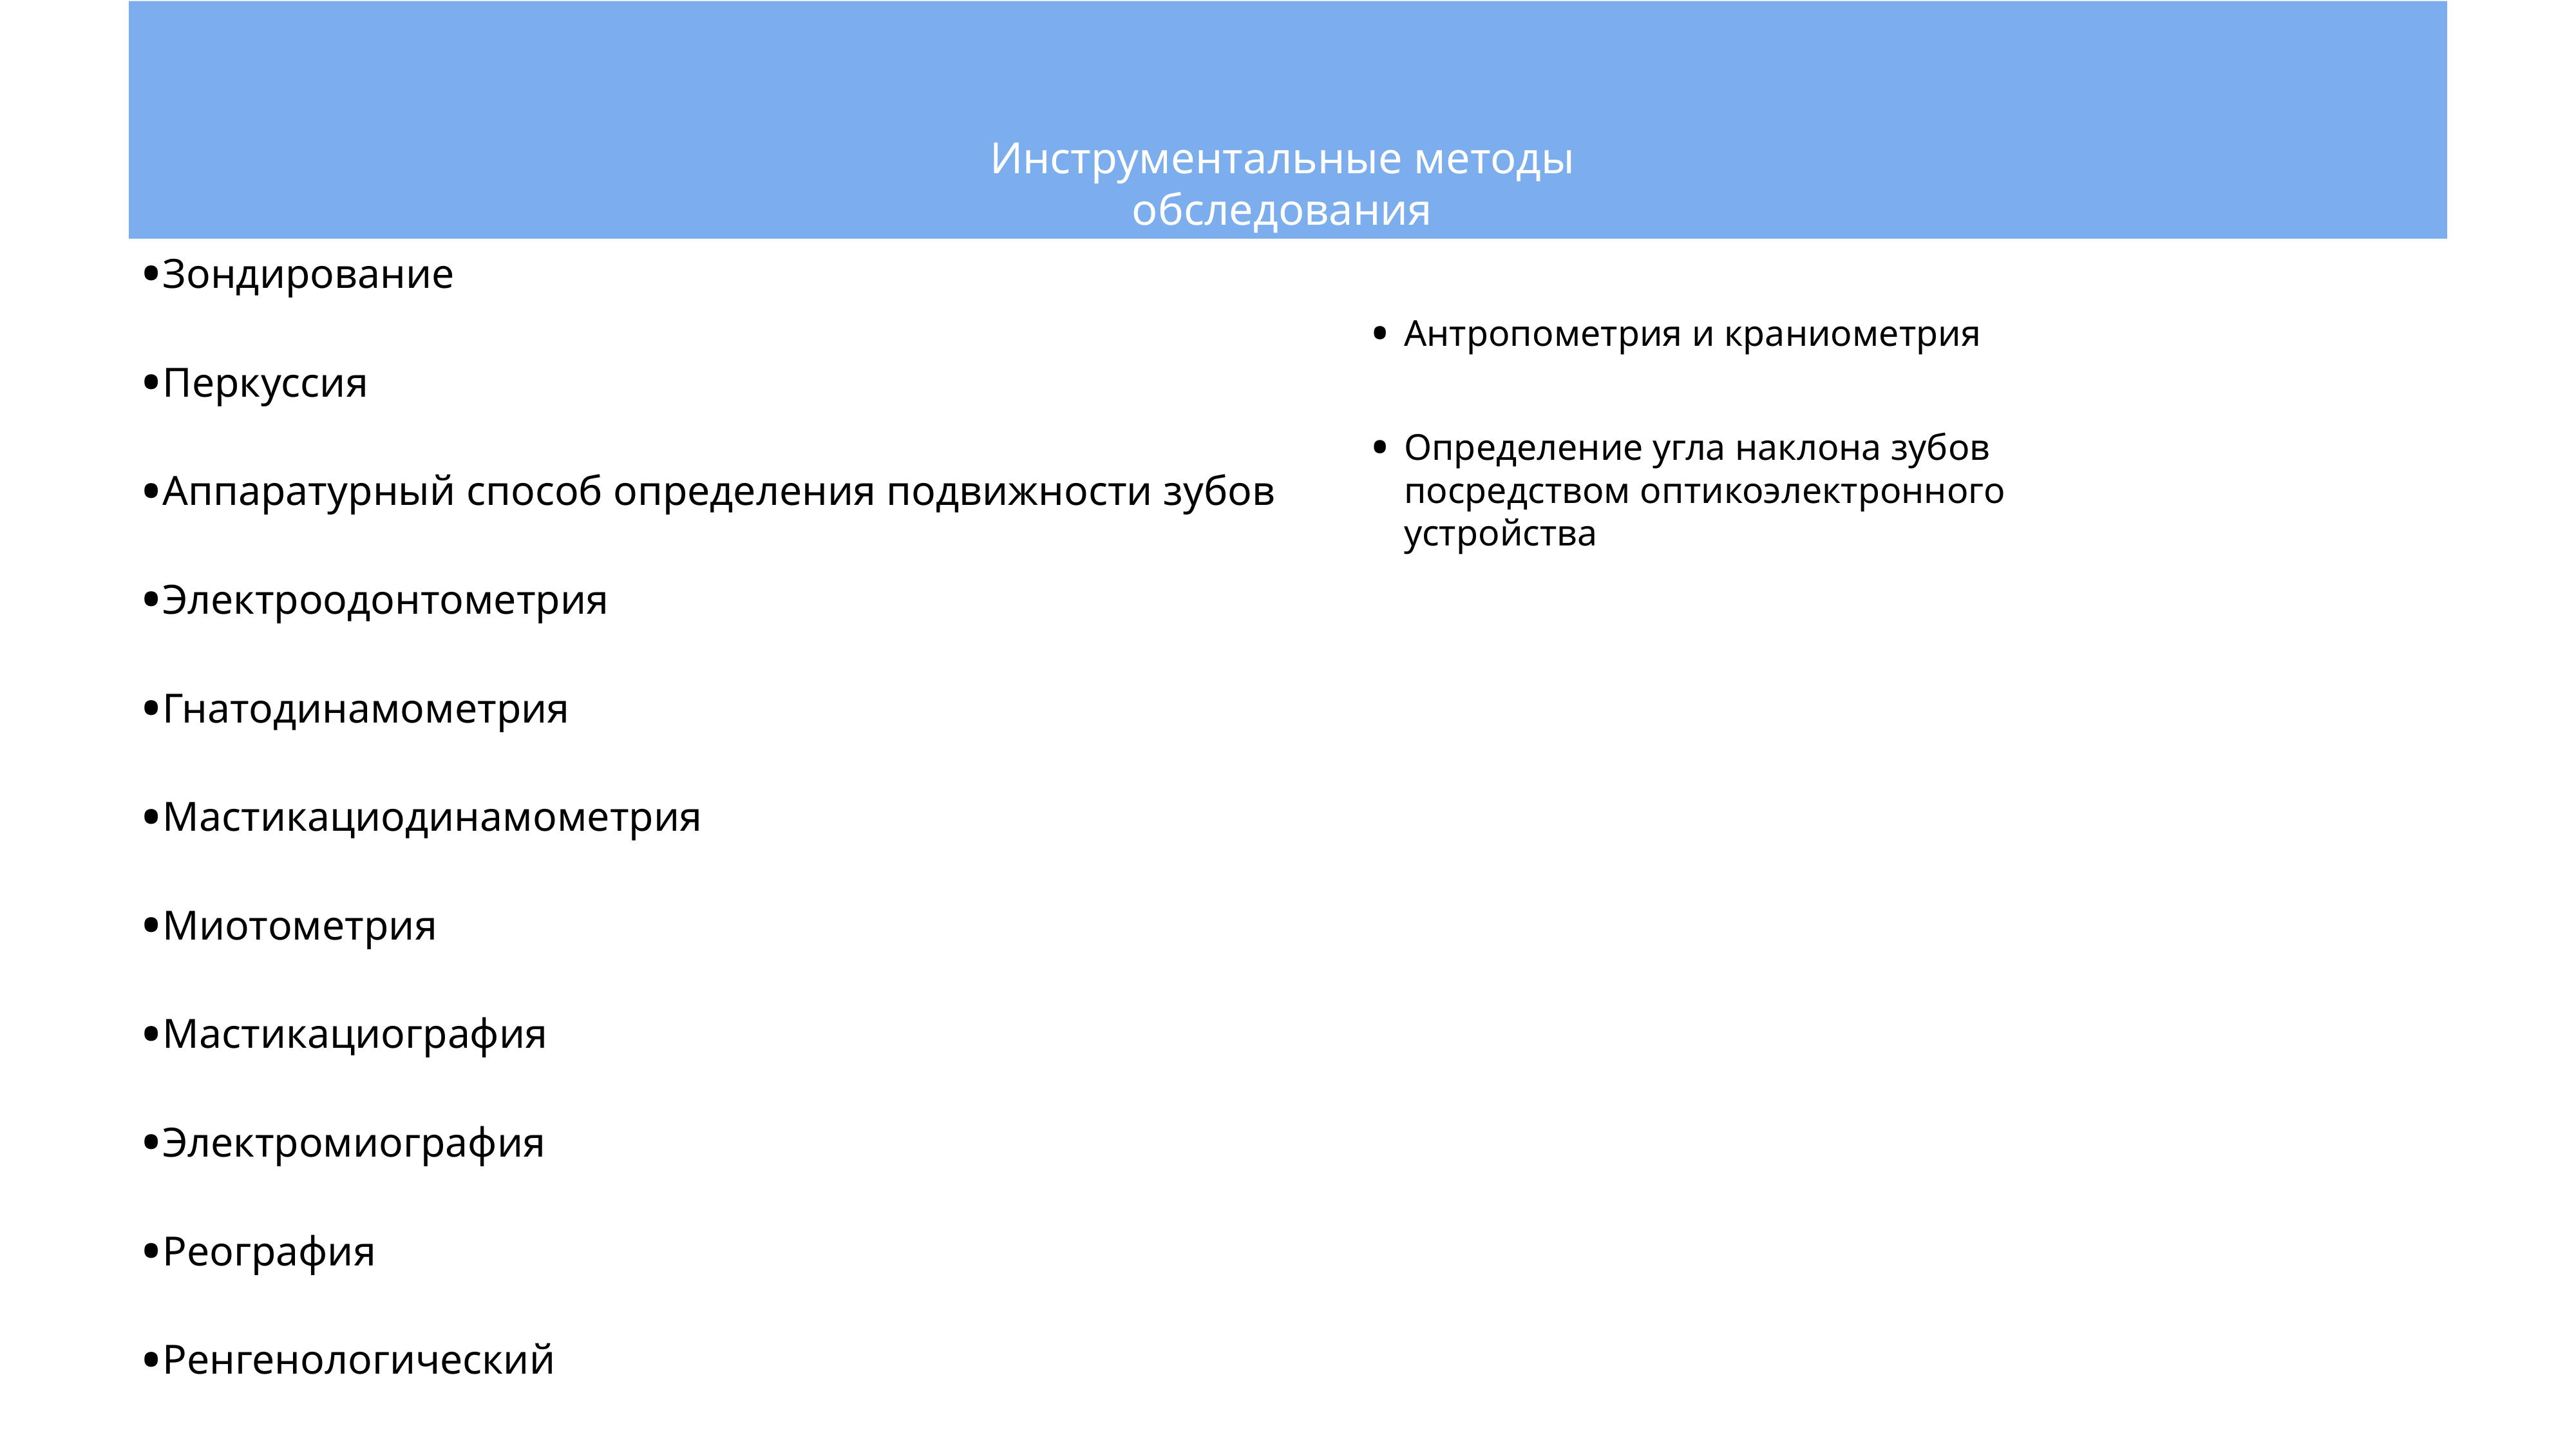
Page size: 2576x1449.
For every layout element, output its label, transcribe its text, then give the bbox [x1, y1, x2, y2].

subtitle Зондирование Перкуссия Аппаратурный способ определения подвижности зубов Электроодонтометрия Гнатодинамометрия Мастикациодинамометрия Миотометрия Мастикациография Электромиография Реография Ренгенологический Антропометрия и краниометрия Определение угла наклона зубов посредством оптикоэлектронного устройства [128, 242, 2448, 1413]
text_box Антропометрия и краниометрия Определение угла наклона зубов посредством оптикоэлектронного устройства [1350, 305, 2215, 597]
title Инструментальные методы обследования [128, 1, 2448, 240]
